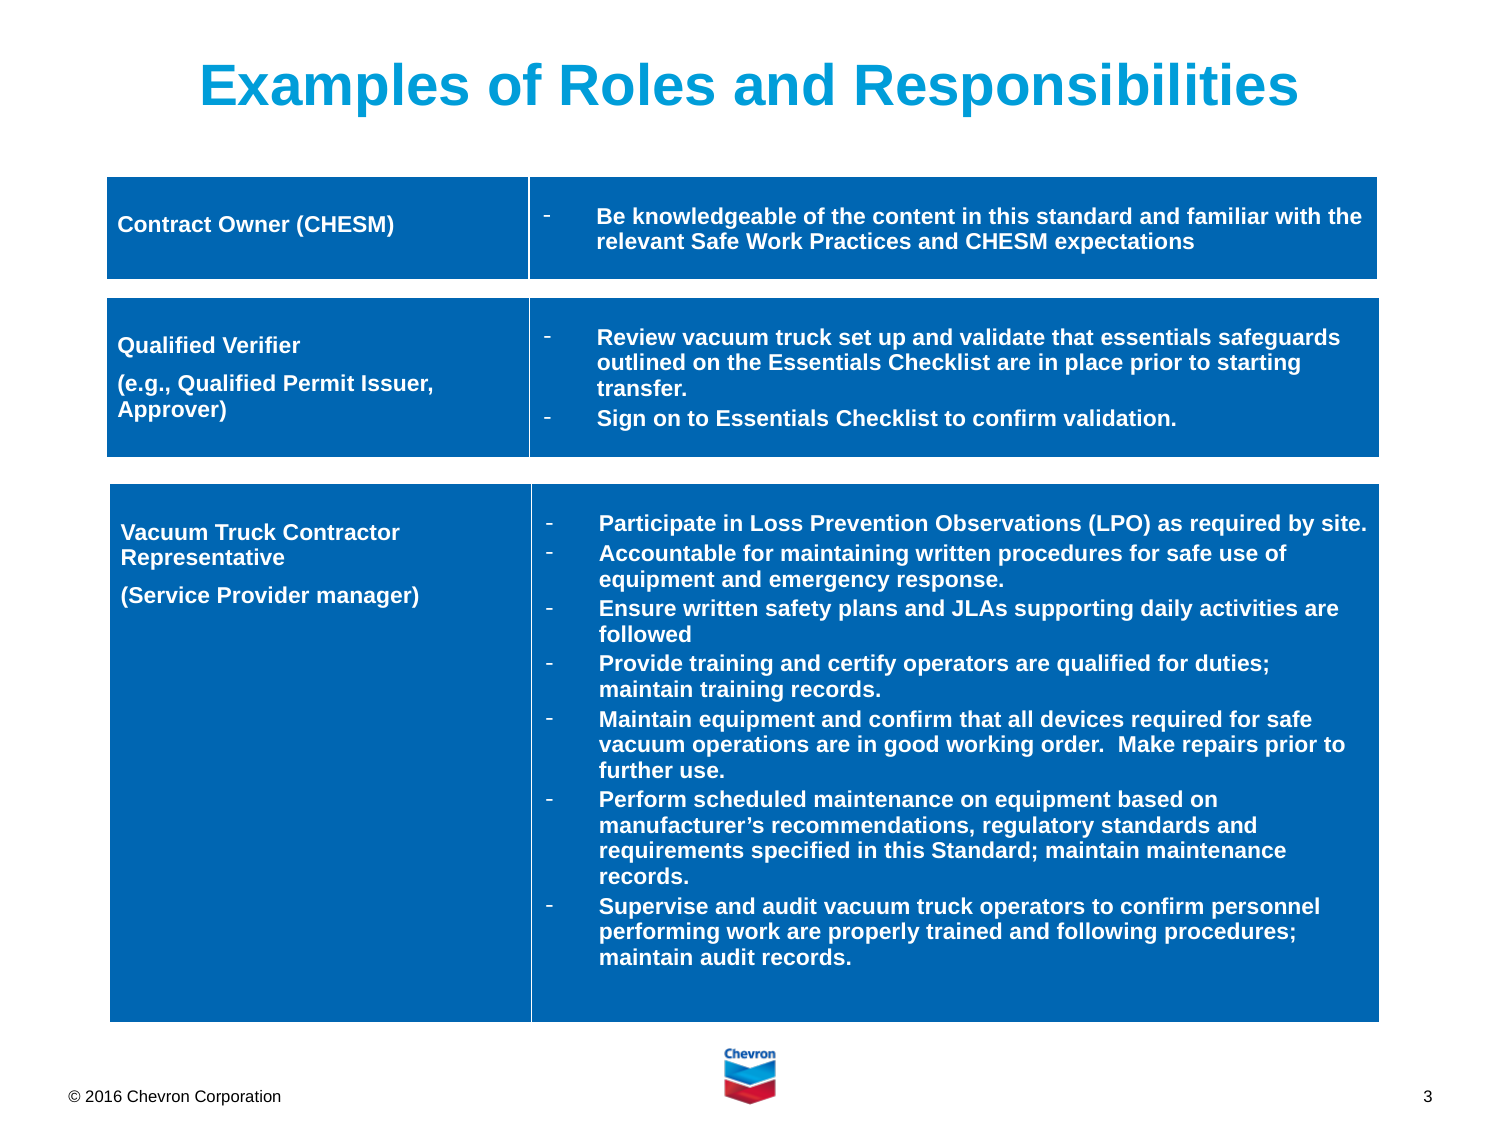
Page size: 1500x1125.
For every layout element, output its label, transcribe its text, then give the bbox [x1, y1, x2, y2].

text_box [74, 274, 1425, 370]
table_header Review vacuum truck set up and validate that essentials safeguards outlined on the Essentials Checklist are in place prior to starting transfer. Sign on to Essentials Checklist to confirm validation. [530, 298, 1379, 457]
table_header Vacuum Truck Contractor Representative (Service Provider manager) [110, 484, 531, 1022]
table_header Contract Owner (CHESM) [107, 177, 528, 279]
table_header Participate in Loss Prevention Observations (LPO) as required by site. Accountable for maintaining written procedures for safe use of equipment and emergency response. Ensure written safety plans and JLAs supporting daily activities are followed Provide training and certify operators are qualified for duties; maintain training records. Maintain equipment and confirm that all devices required for safe vacuum operations are in good working order. Make repairs prior to further use. Perform scheduled maintenance on equipment based on manufacturer’s recommendations, regulatory standards and requirements specified in this Standard; maintain maintenance records. Supervise and audit vacuum truck operators to confirm personnel performing work are properly trained and following procedures; maintain audit records. [532, 484, 1379, 1022]
picture [708, 1032, 792, 1121]
table_header Be knowledgeable of the content in this standard and familiar with the relevant Safe Work Practices and CHESM expectations [530, 177, 1377, 279]
title Examples of Roles and Responsibilities [67, 39, 1433, 124]
table_header Qualified Verifier (e.g., Qualified Permit Issuer, Approver) [107, 298, 529, 457]
